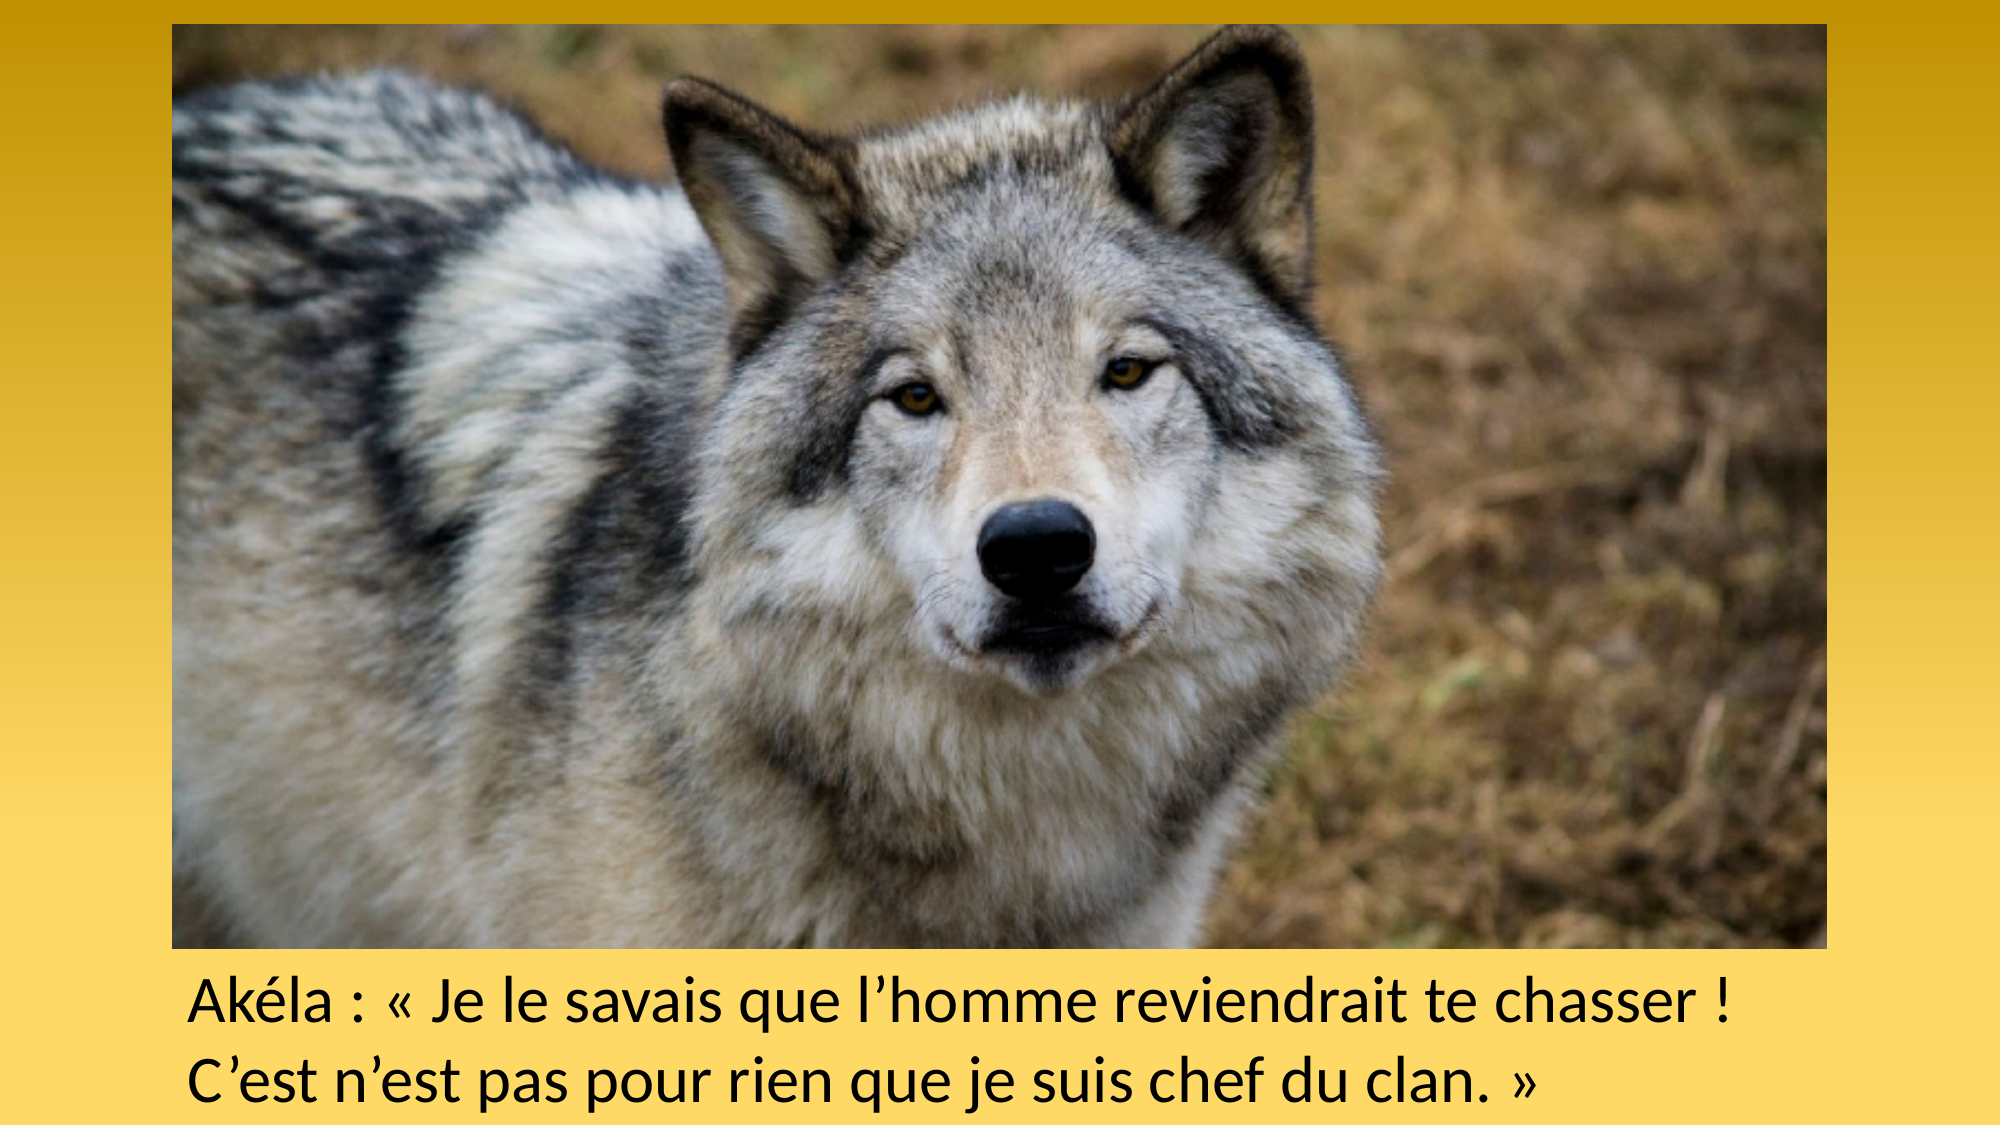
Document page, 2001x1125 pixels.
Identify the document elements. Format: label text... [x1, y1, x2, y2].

text_box Akéla : « Je le savais que l’homme reviendrait te chasser ! C’est n’est pas pour rien que je suis chef du clan. » [172, 949, 1827, 1123]
picture [172, 24, 1827, 949]
